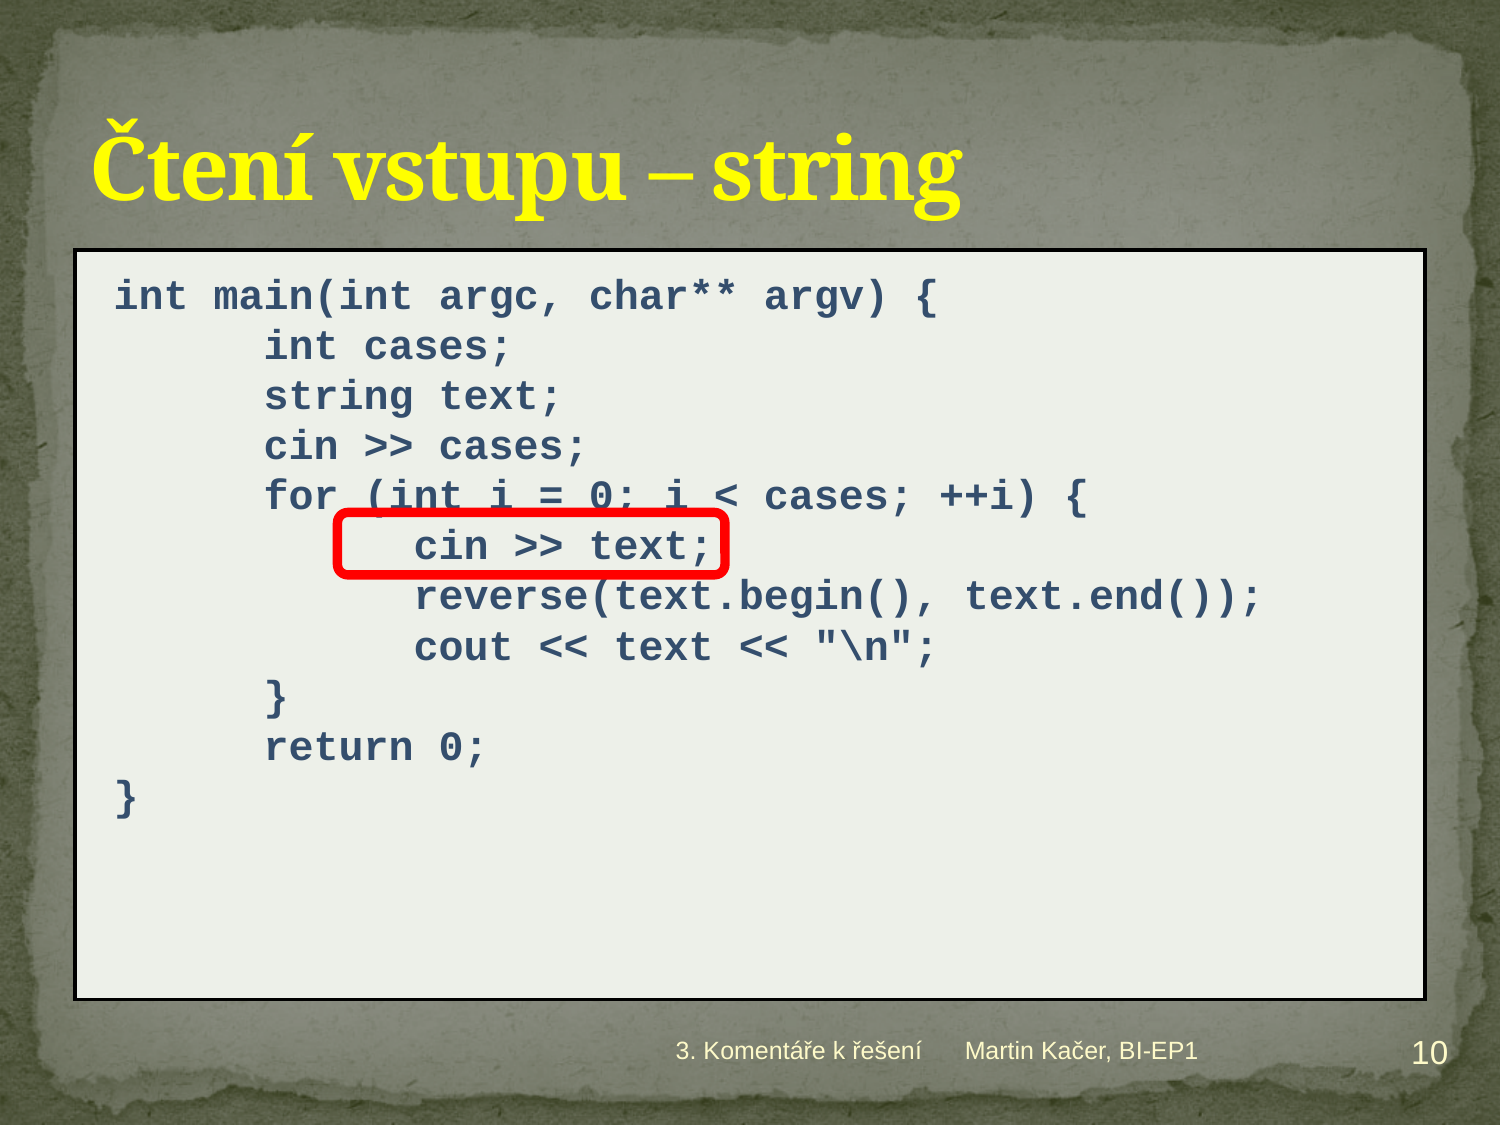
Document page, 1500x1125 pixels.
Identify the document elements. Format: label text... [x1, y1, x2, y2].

title Čtení vstupu – string [74, 24, 1425, 225]
slide_number 10 [1379, 1014, 1480, 1089]
footer 3. Komentáře k řešení [350, 1017, 938, 1081]
slide_number Martin Kačer, BI-EP1 [950, 1017, 1375, 1081]
text_box [334, 509, 729, 579]
list int main(int argc, char** argv) { int cases; string text; cin >> cases; for (int i = 0; i < cases; ++i) { cin >> text; reverse(text.begin(), text.end()); cout << text << "\n"; } return 0; } [73, 248, 1427, 1001]
